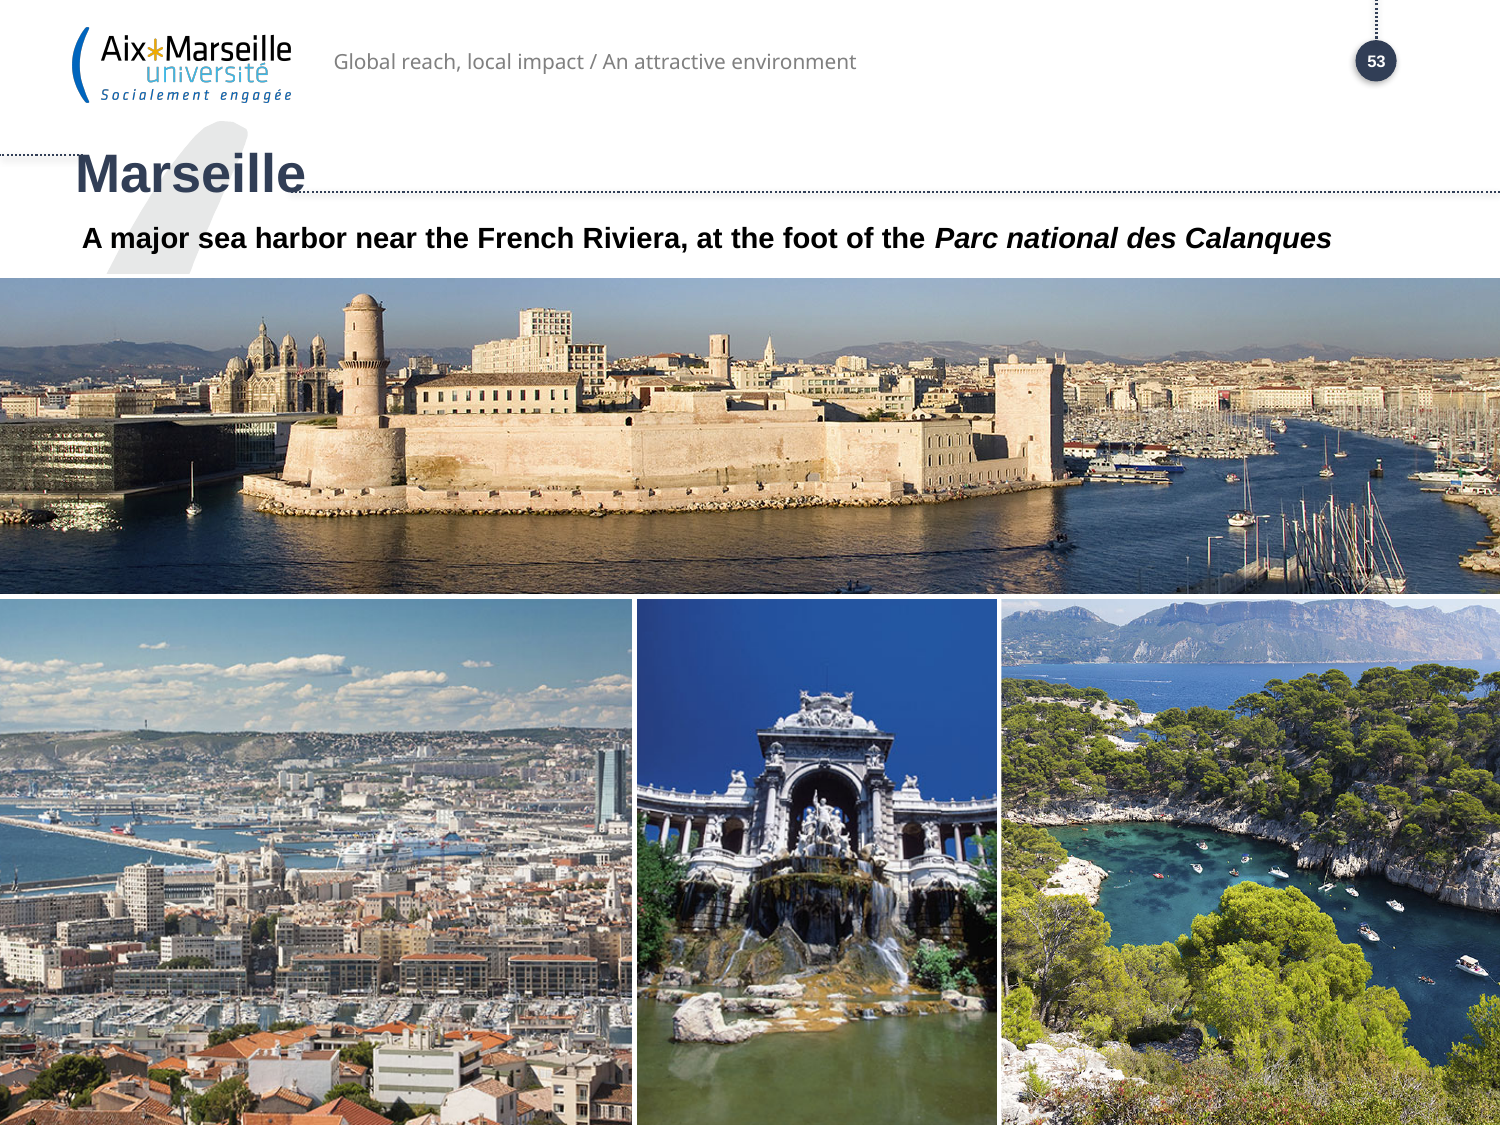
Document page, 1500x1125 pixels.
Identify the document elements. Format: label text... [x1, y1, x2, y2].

slide_number 53 [1339, 49, 1414, 73]
text_box A major sea harbor near the French Riviera, at the foot of the Parc national des Calanques [81, 218, 1333, 254]
title Marseille [75, 138, 1425, 244]
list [0, 277, 1500, 595]
picture [72, 27, 291, 103]
picture [636, 595, 1500, 1125]
footer Global reach, local impact / An attractive environment [318, 28, 1312, 94]
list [0, 603, 631, 1125]
